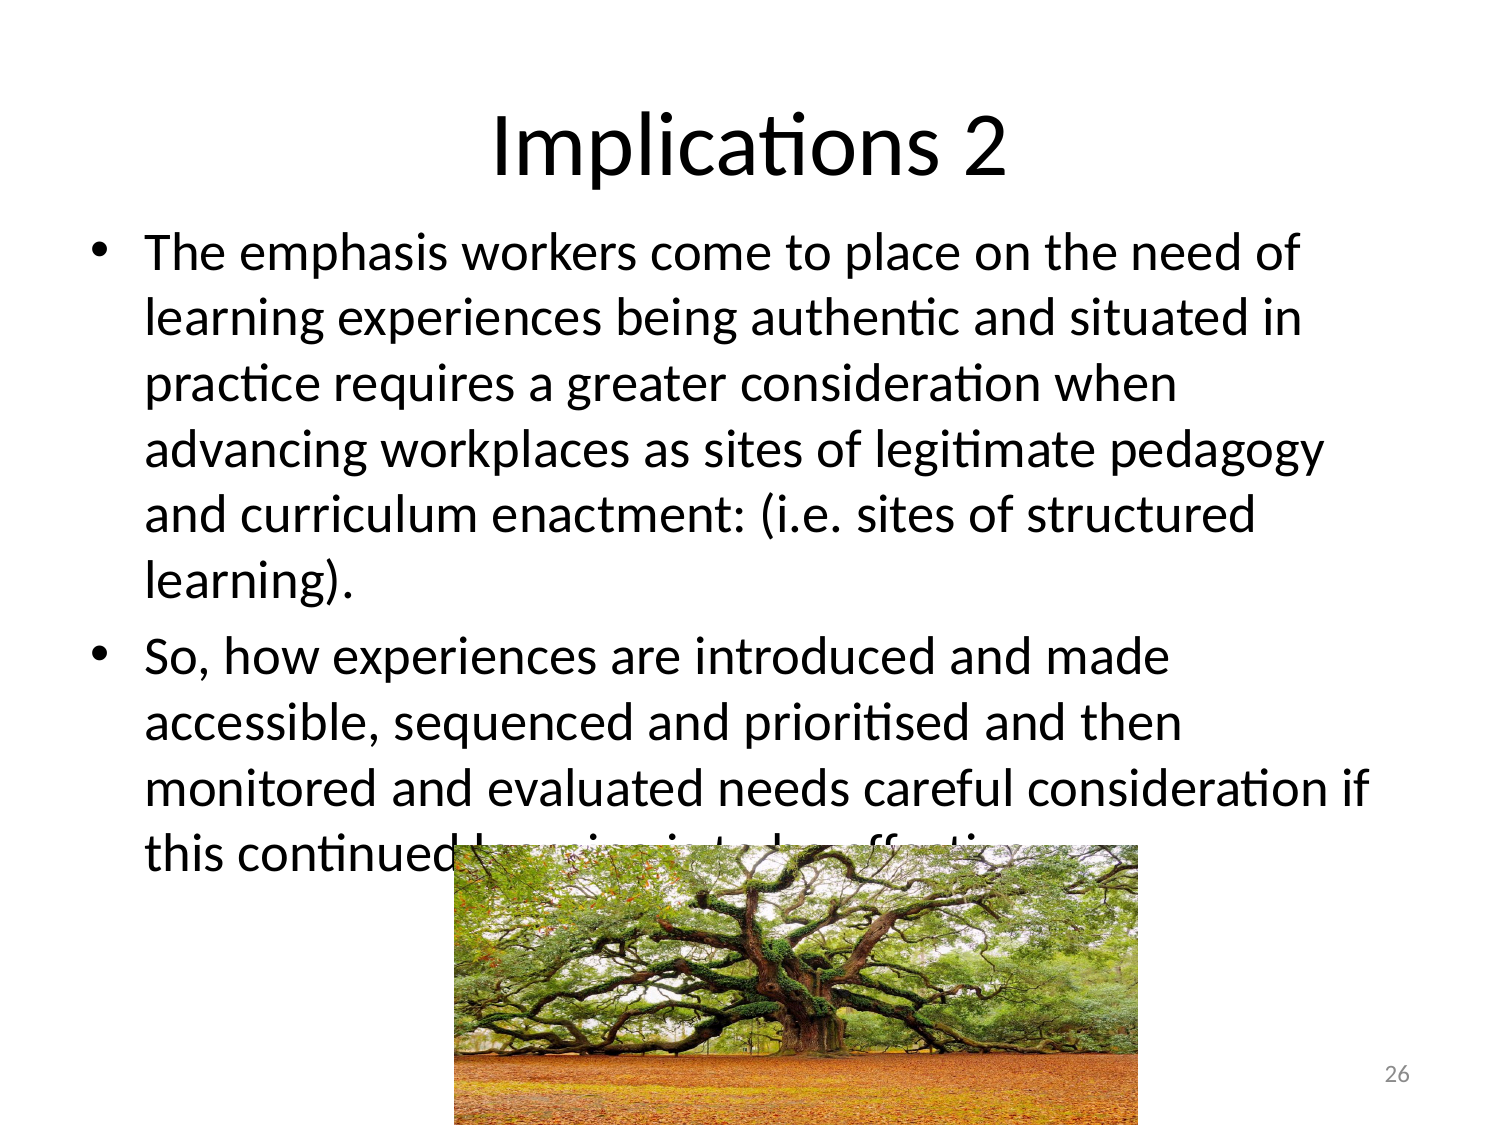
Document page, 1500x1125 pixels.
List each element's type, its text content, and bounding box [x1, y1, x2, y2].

picture [454, 845, 1139, 1125]
list The emphasis workers come to place on the need of learning experiences being authentic and situated in practice requires a greater consideration when advancing workplaces as sites of legitimate pedagogy and curriculum enactment: (i.e. sites of structured learning). So, how experiences are introduced and made accessible, sequenced and prioritised and then monitored and evaluated needs careful consideration if this continued learning is to be effective. [75, 208, 1425, 894]
slide_number 26 [1143, 1042, 1425, 1103]
title Implications 2 [75, 45, 1425, 208]
